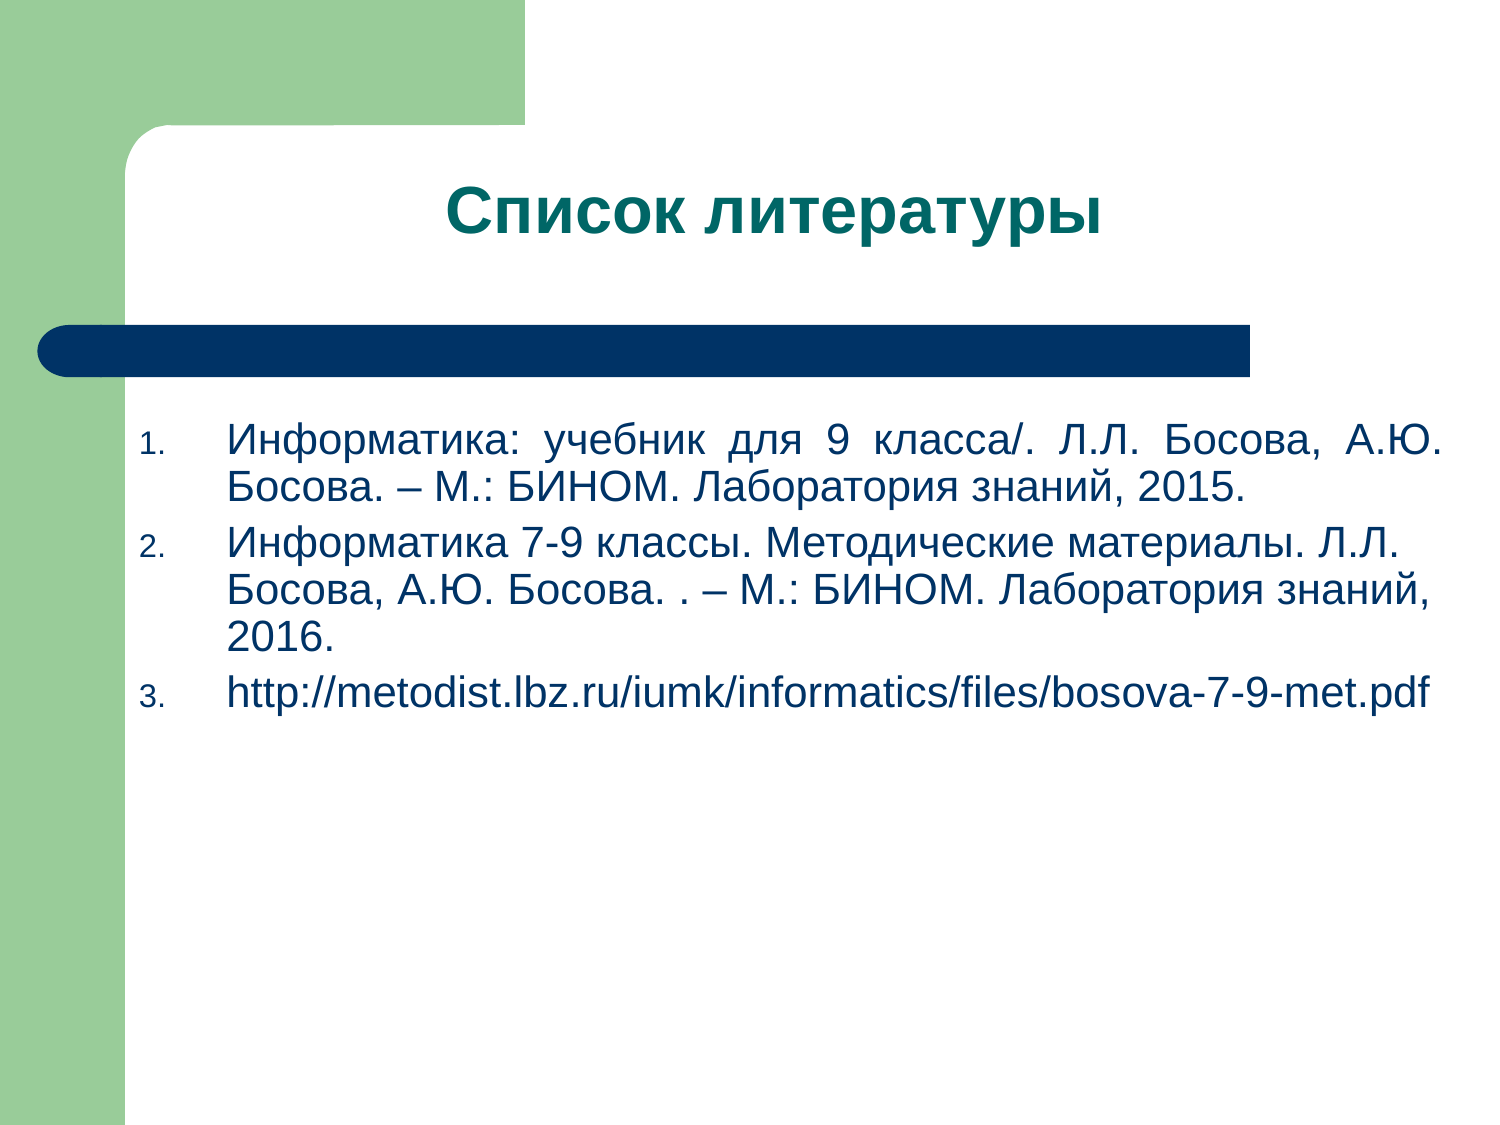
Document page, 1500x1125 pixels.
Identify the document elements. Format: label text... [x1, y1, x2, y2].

title Список литературы [125, 125, 1425, 256]
list Информатика: учебник для 9 класса/. Л.Л. Босова, А.Ю. Босова. – М.: БИНОМ. Лаборатория знаний, 2015. Информатика 7-9 классы. Методические материалы. Л.Л. Босова, А.Ю. Босова. . – М.: БИНОМ. Лаборатория знаний, 2016. http://metodist.lbz.ru/iumk/informatics/files/bosova-7-9-met.pdf [123, 408, 1459, 940]
